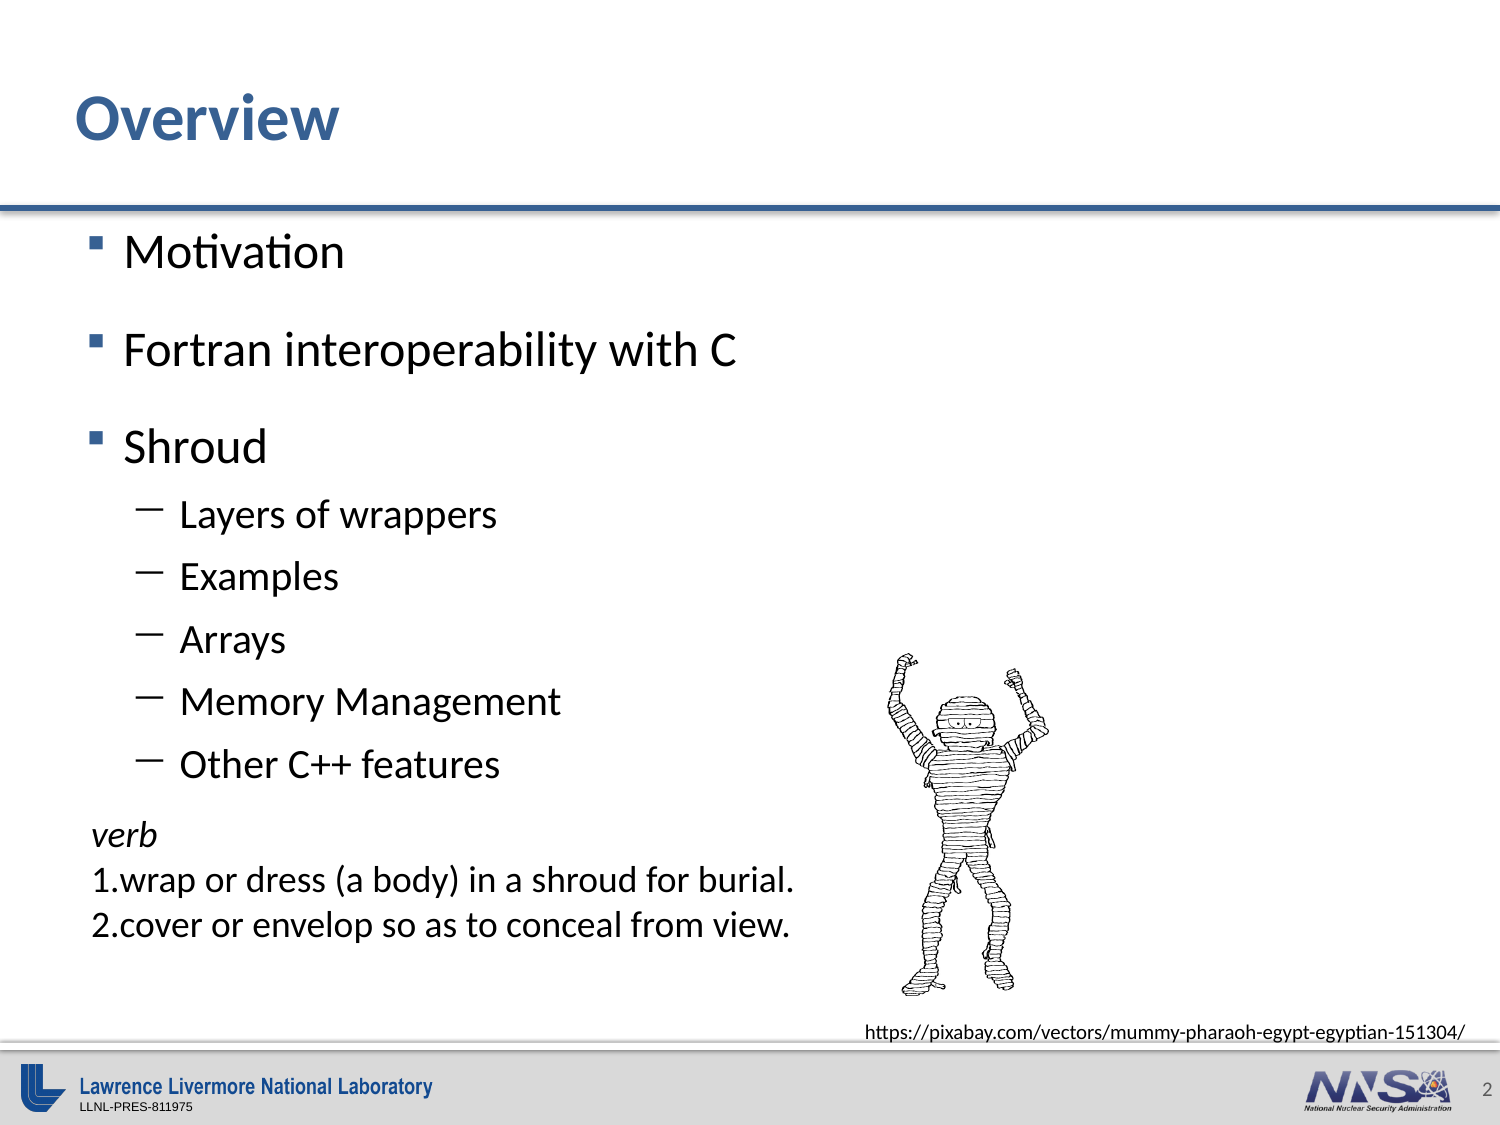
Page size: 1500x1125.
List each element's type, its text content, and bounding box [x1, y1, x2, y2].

title Overview [75, 36, 1425, 202]
text_box https://pixabay.com/vectors/mummy-pharaoh-egypt-egyptian-151304/ [850, 1011, 1481, 1052]
list Motivation Fortran interoperability with C Shroud Layers of wrappers Examples Arrays Memory Management Other C++ features [76, 218, 1425, 1020]
picture [21, 1064, 471, 1112]
text_box verb wrap or dress (a body) in a shroud for burial. cover or envelop so as to conceal from view. [76, 802, 814, 952]
picture [882, 653, 1054, 996]
picture [1297, 1057, 1458, 1119]
